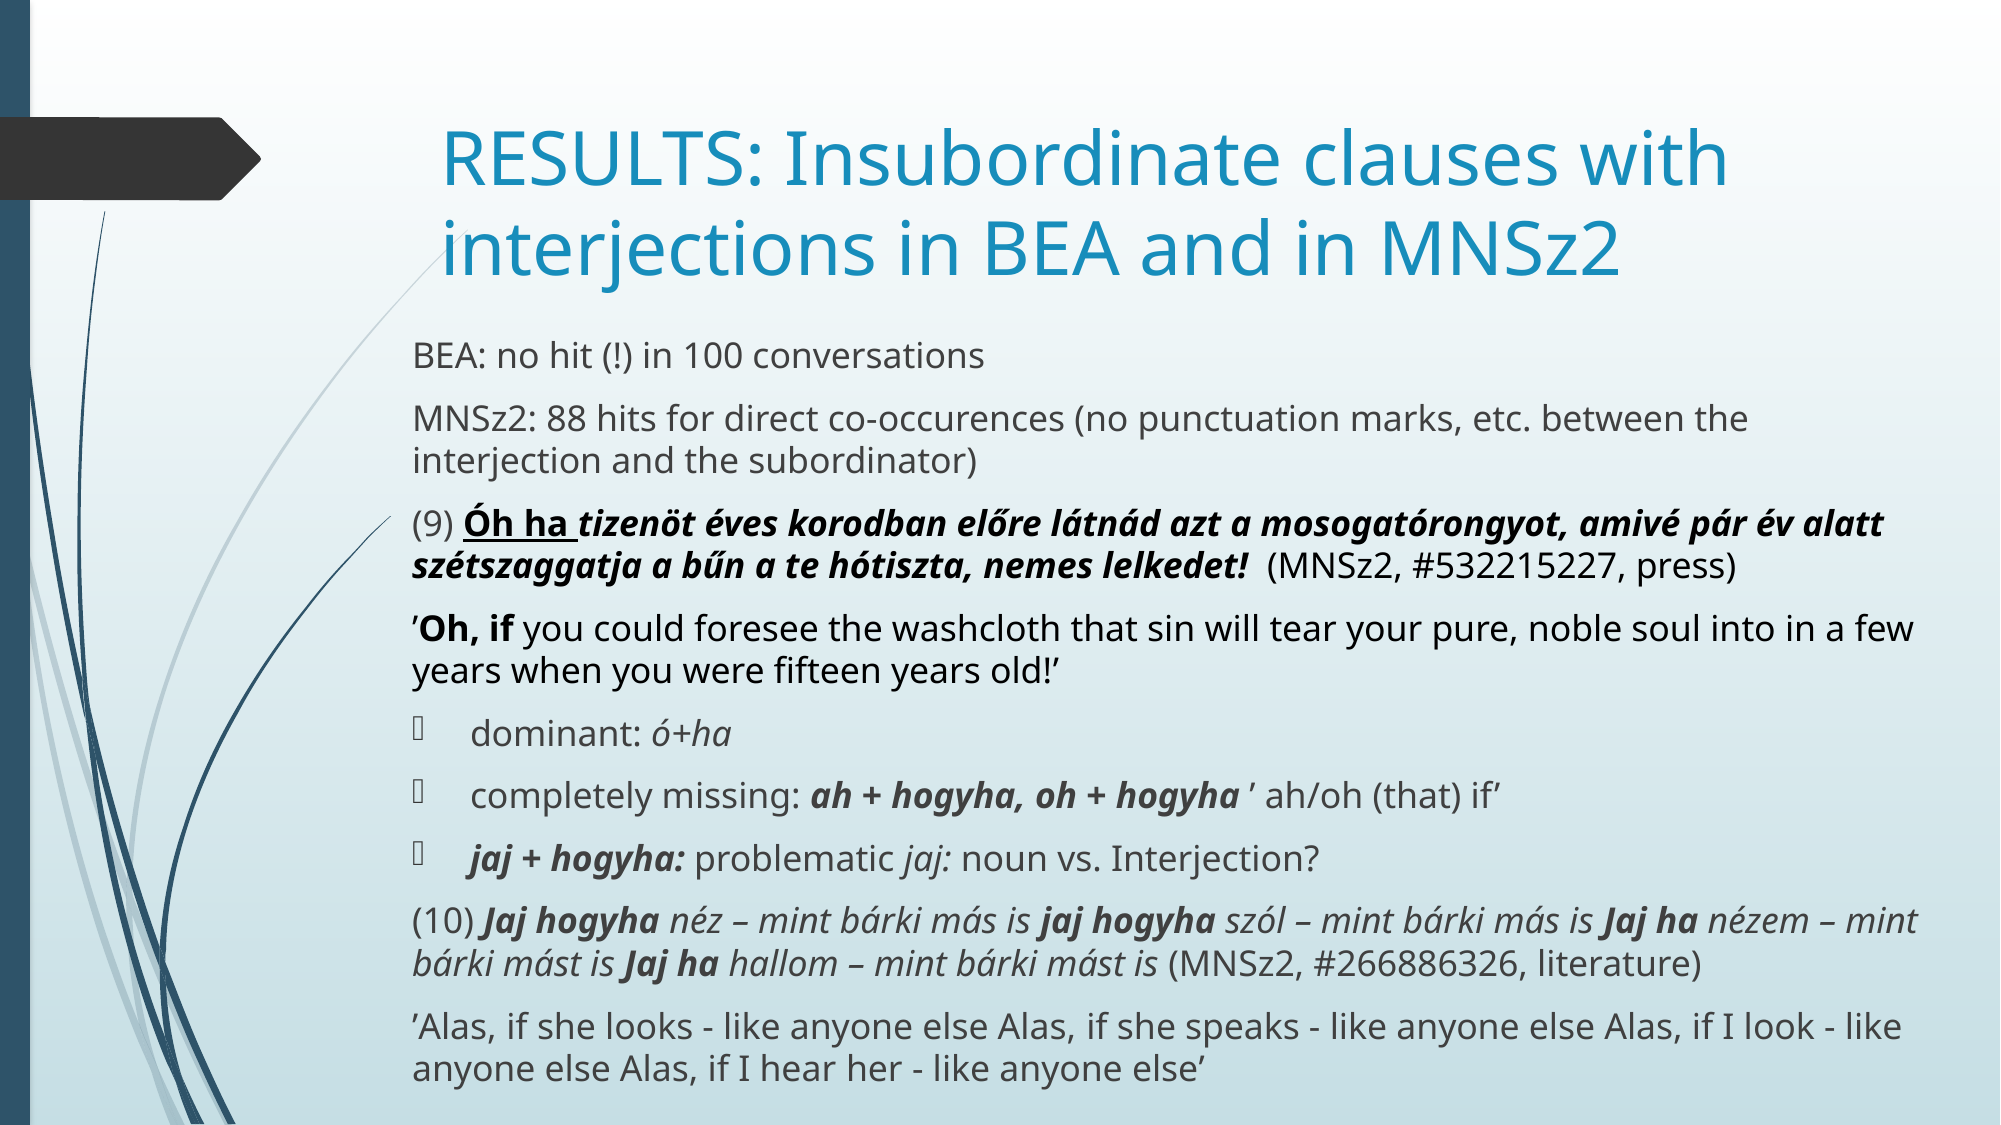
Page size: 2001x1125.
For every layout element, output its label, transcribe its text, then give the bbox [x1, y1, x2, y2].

list BEA: no hit (!) in 100 conversations MNSz2: 88 hits for direct co-occurences (no punctuation marks, etc. between the interjection and the subordinator) (9) Óh ha tizenöt éves korodban előre látnád azt a mosogatórongyot, amivé pár év alatt szétszaggatja a bűn a te hótiszta, nemes lelkedet! (MNSz2, #532215227, press) ’Oh, if you could foresee the washcloth that sin will tear your pure, noble soul into in a few years when you were fifteen years old!’ dominant: ó+ha completely missing: ah + hogyha, oh + hogyha ’ ah/oh (that) if’ jaj + hogyha: problematic jaj: noun vs. Interjection? (10) Jaj hogyha néz – mint bárki más is jaj hogyha szól – mint bárki más is Jaj ha nézem – mint bárki mást is Jaj ha hallom – mint bárki mást is (MNSz2, #266886326, literature) ’Alas, if she looks - like anyone else Alas, if she speaks - like anyone else Alas, if I look - like anyone else Alas, if I hear her - like anyone else’ [397, 262, 1965, 1103]
title RESULTS: Insubordinate clauses with interjections in BEA and in MNSz2 [425, 102, 1888, 262]
